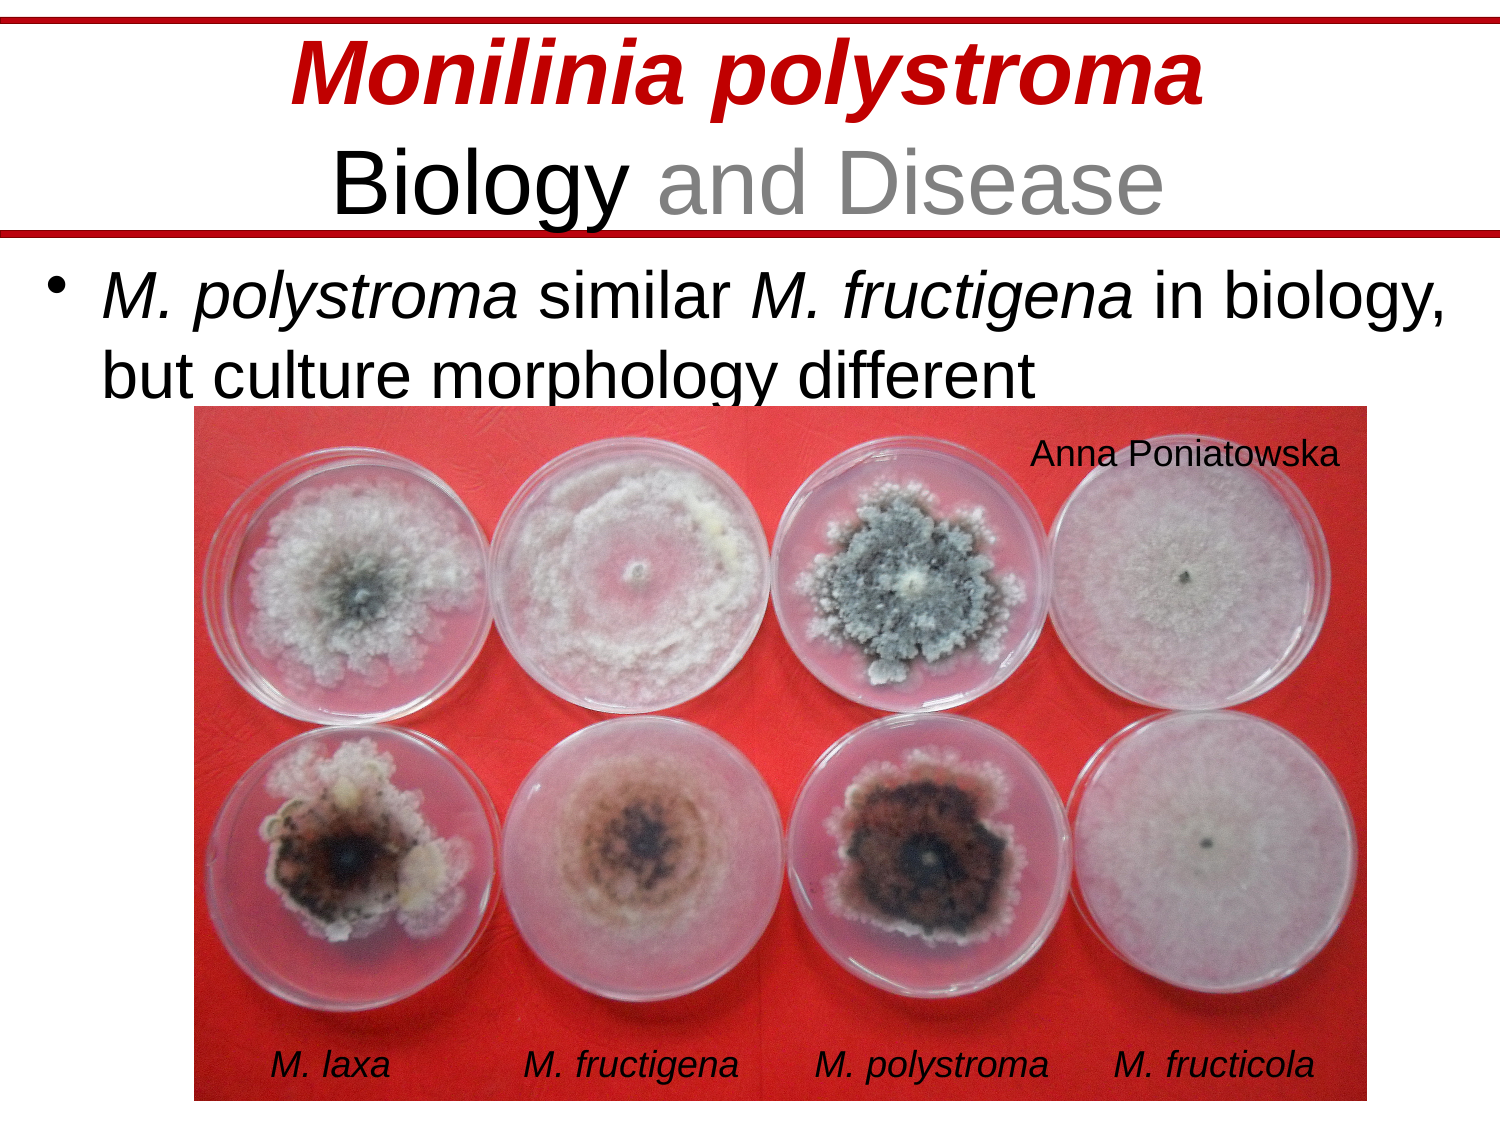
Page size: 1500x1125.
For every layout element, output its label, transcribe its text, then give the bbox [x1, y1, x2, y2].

list M. polystroma similar M. fructigena in biology, but culture morphology different [30, 244, 1468, 1028]
title Monilinia polystroma Biology and Disease [31, 28, 1466, 217]
picture [194, 406, 1367, 1101]
